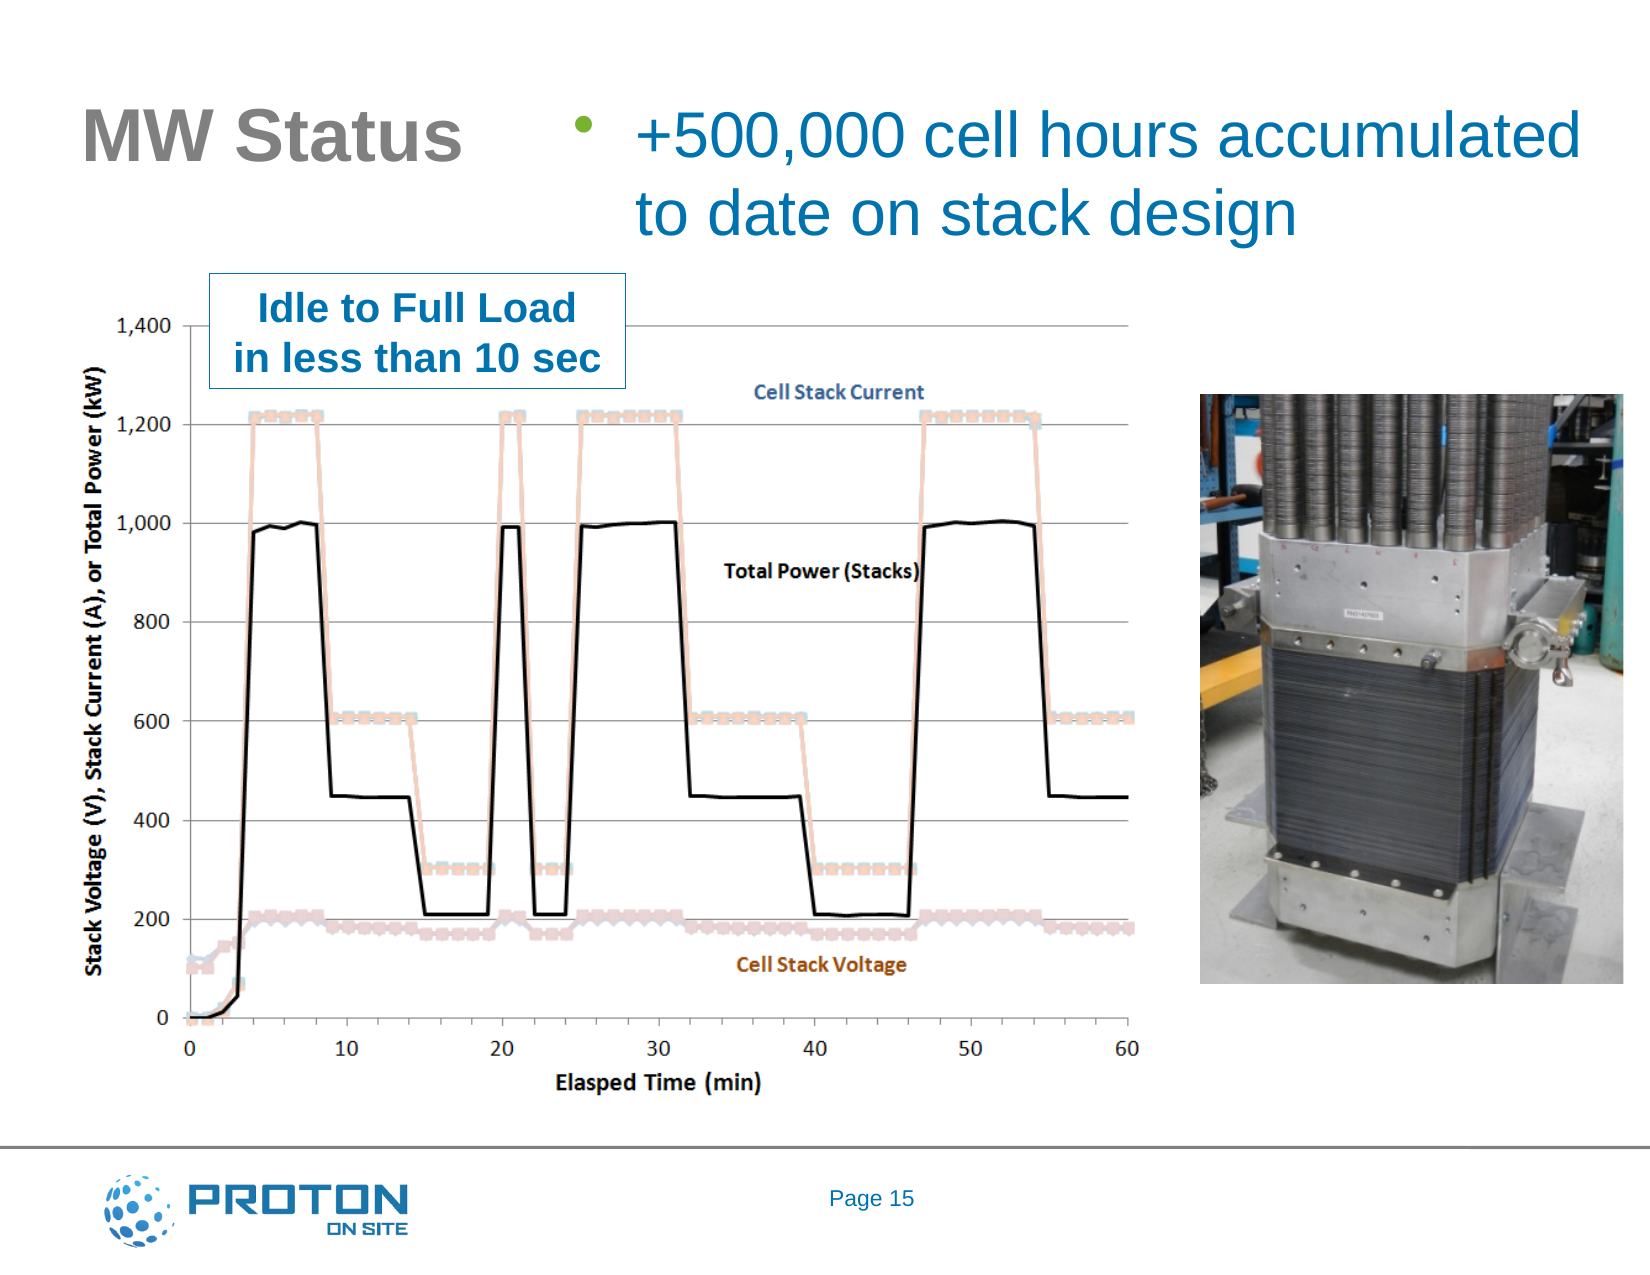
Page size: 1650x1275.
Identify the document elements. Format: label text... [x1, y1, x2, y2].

list +500,000 cell hours accumulated to date on stack design [555, 84, 1634, 270]
picture [426, 301, 434, 317]
picture [511, 304, 520, 318]
picture [211, 301, 624, 387]
picture [363, 304, 372, 318]
picture [47, 301, 1173, 1120]
slide_number Page 15 [487, 1174, 1257, 1275]
title MW Status [64, 25, 1550, 239]
text_box Idle to Full Load in less than 10 sec [209, 273, 626, 300]
picture [99, 1169, 425, 1250]
picture [560, 304, 568, 318]
picture [277, 304, 285, 318]
picture [1199, 394, 1624, 985]
